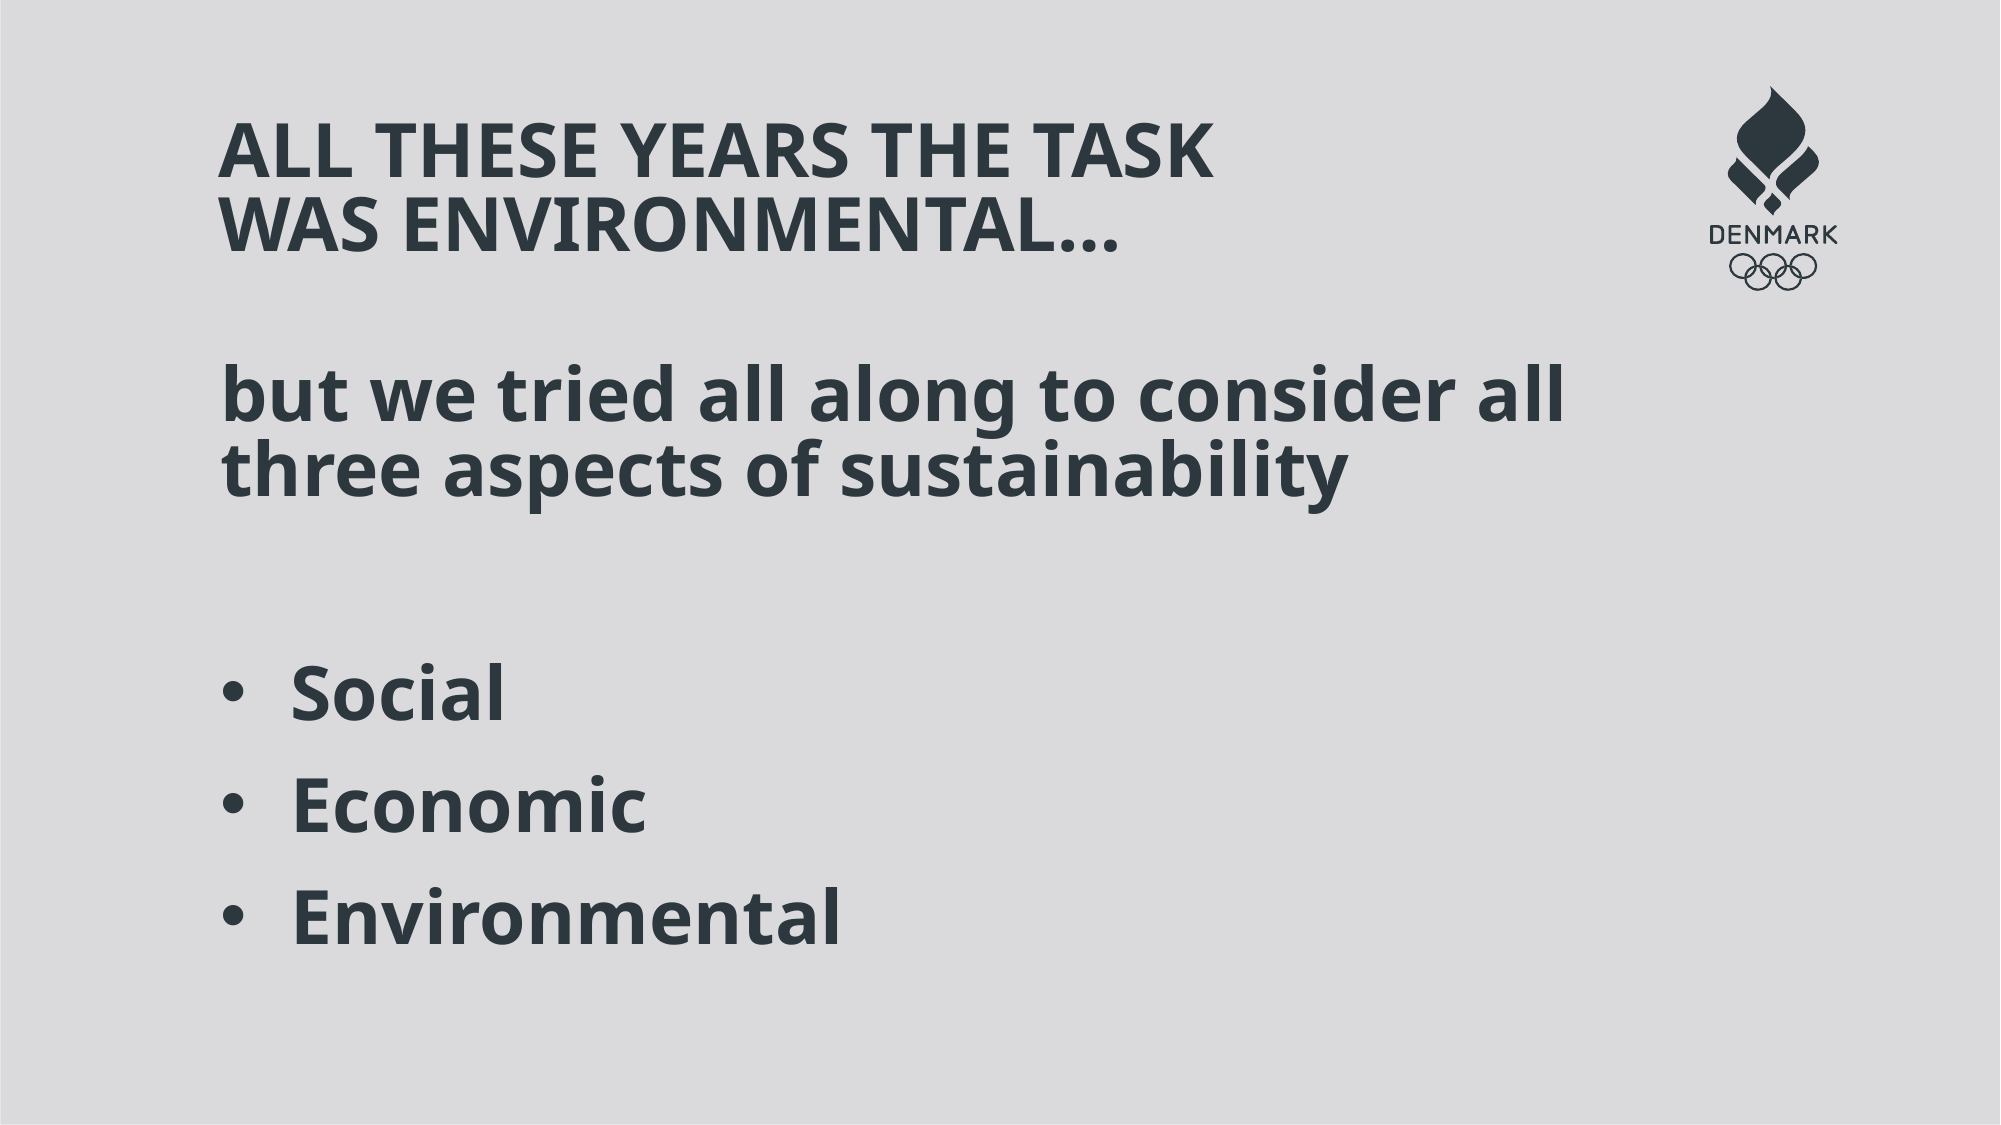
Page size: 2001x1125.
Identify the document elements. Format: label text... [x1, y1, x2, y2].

title All these years The task was environmental… [203, 35, 1343, 362]
list but we tried all along to consider all three aspects of sustainability Social Economic Environmental [220, 361, 1603, 1054]
